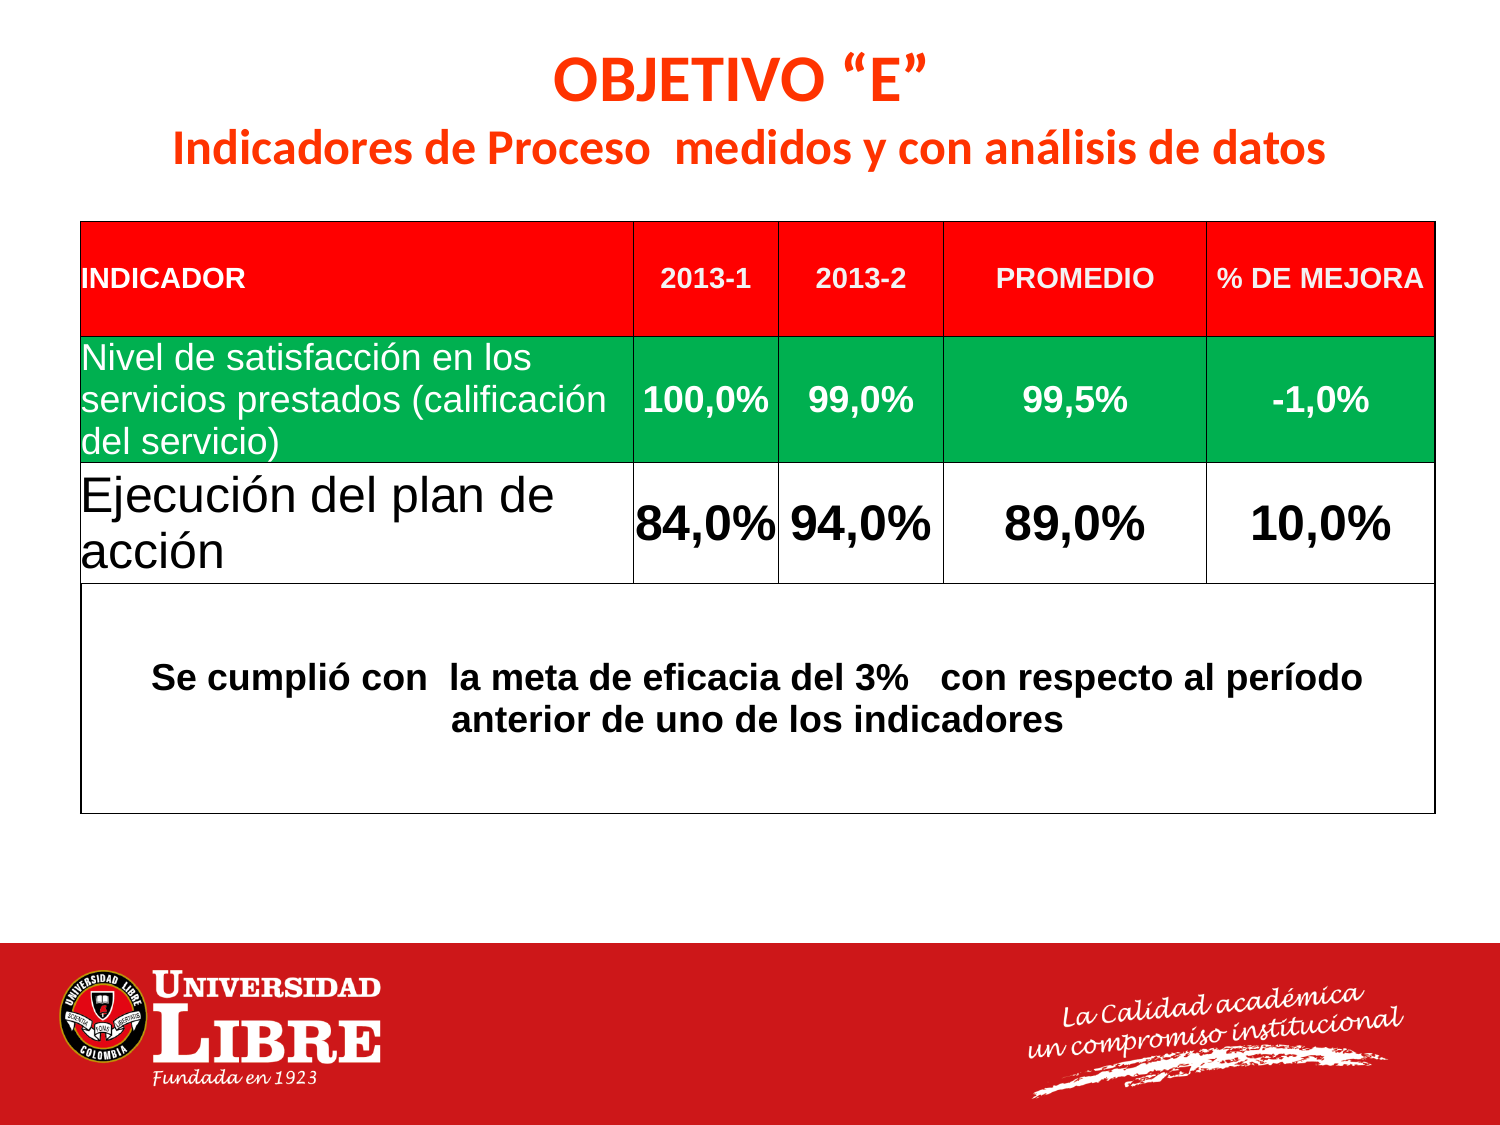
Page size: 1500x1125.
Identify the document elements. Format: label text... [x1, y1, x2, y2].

table_header PROMEDIO [944, 222, 1206, 336]
table_header 2013-2 [779, 222, 943, 336]
table_cell Nivel de satisfacción en los servicios prestados (calificación del servicio) [81, 337, 633, 462]
table_header % DE MEJORA [1207, 222, 1434, 336]
table_header 2013-1 [634, 222, 778, 336]
table_cell 100,0% [634, 337, 778, 462]
table_cell 99,0% [779, 337, 943, 462]
title OBJETIVO “E” Indicadores de Proceso medidos y con análisis de datos [75, 45, 1425, 164]
table_cell 84,0% [634, 463, 778, 583]
table_cell 10,0% [1207, 463, 1434, 583]
table_cell Ejecución del plan de acción [81, 463, 633, 583]
table_cell Se cumplió con la meta de eficacia del 3% con respecto al período anterior de uno de los indicadores [82, 584, 1434, 813]
table_header INDICADOR [81, 222, 633, 336]
table_cell 89,0% [944, 463, 1206, 583]
table_cell -1,0% [1207, 337, 1434, 462]
picture [0, 943, 1500, 1125]
table_cell 94,0% [779, 463, 943, 583]
table_cell 99,5% [944, 337, 1206, 462]
